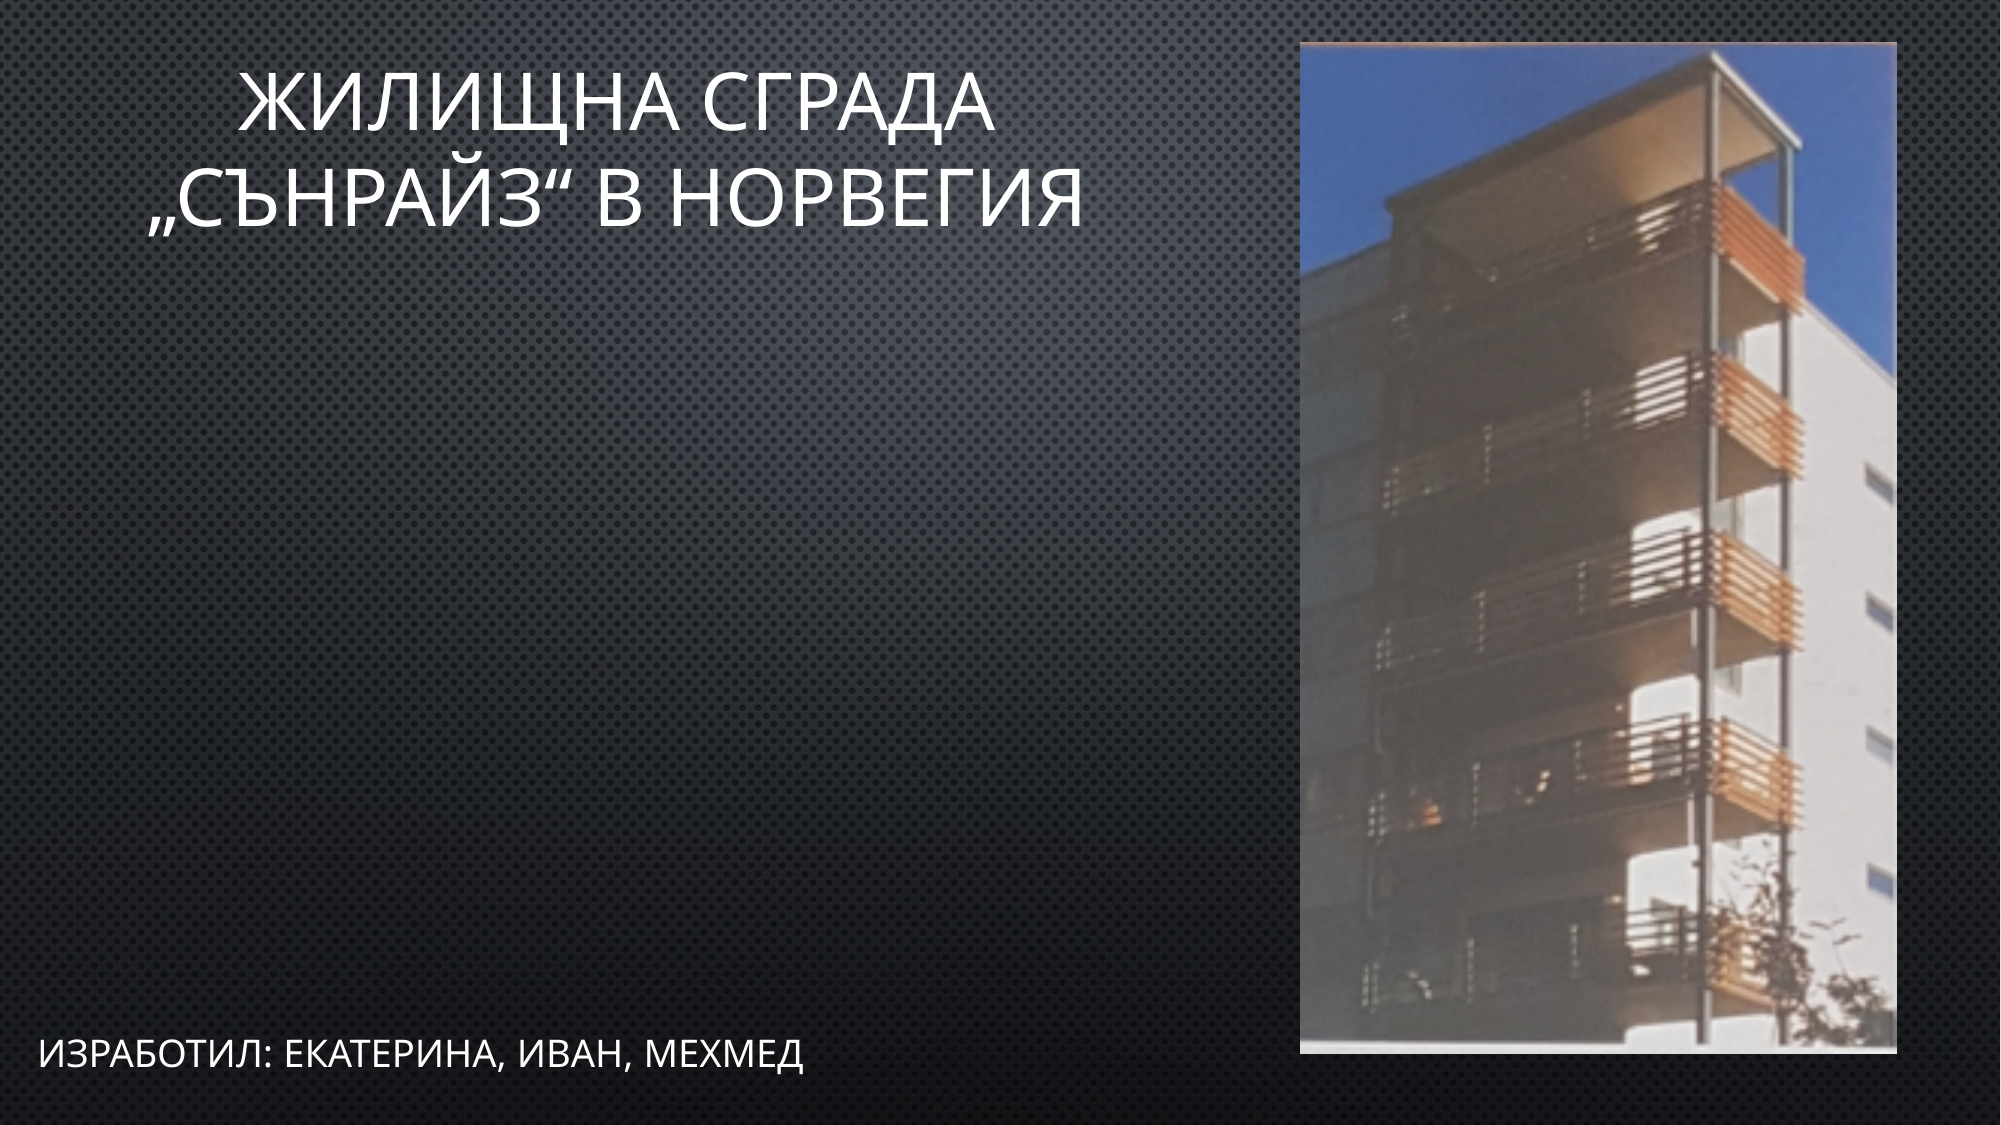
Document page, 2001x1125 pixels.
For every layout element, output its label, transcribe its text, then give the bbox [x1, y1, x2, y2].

subtitle Изработил: Екатерина, Иван, Мехмед [21, 1022, 820, 1085]
picture [1300, 42, 1897, 1054]
title Жилищна сграда „Сънрайз“ в норвегия [0, 42, 1235, 250]
